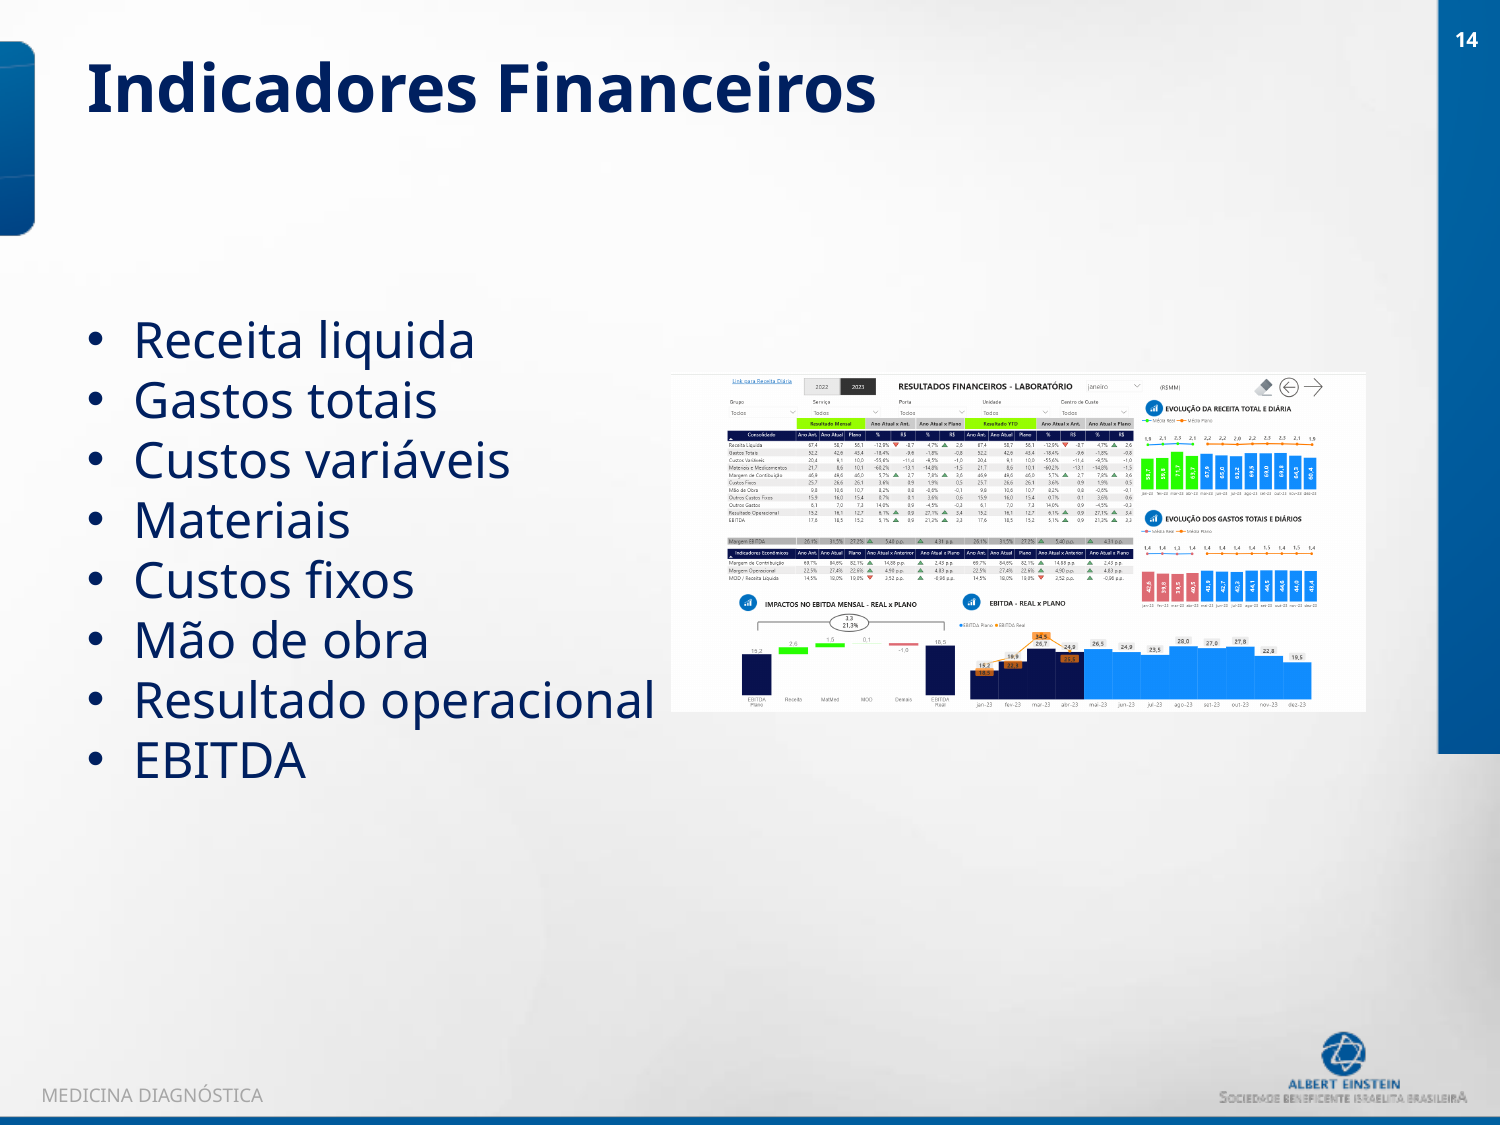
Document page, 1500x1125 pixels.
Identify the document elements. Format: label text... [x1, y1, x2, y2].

text_box Receita liquida Gastos totais Custos variáveis Materiais Custos fixos Mão de obra Resultado operacional EBITDA [72, 300, 1226, 796]
text_box [671, 233, 1434, 892]
list MEDICINA DIAGNÓSTICA [26, 1076, 1145, 1106]
picture [0, 0, 1500, 1125]
list Indicadores Financeiros [72, 51, 1397, 141]
